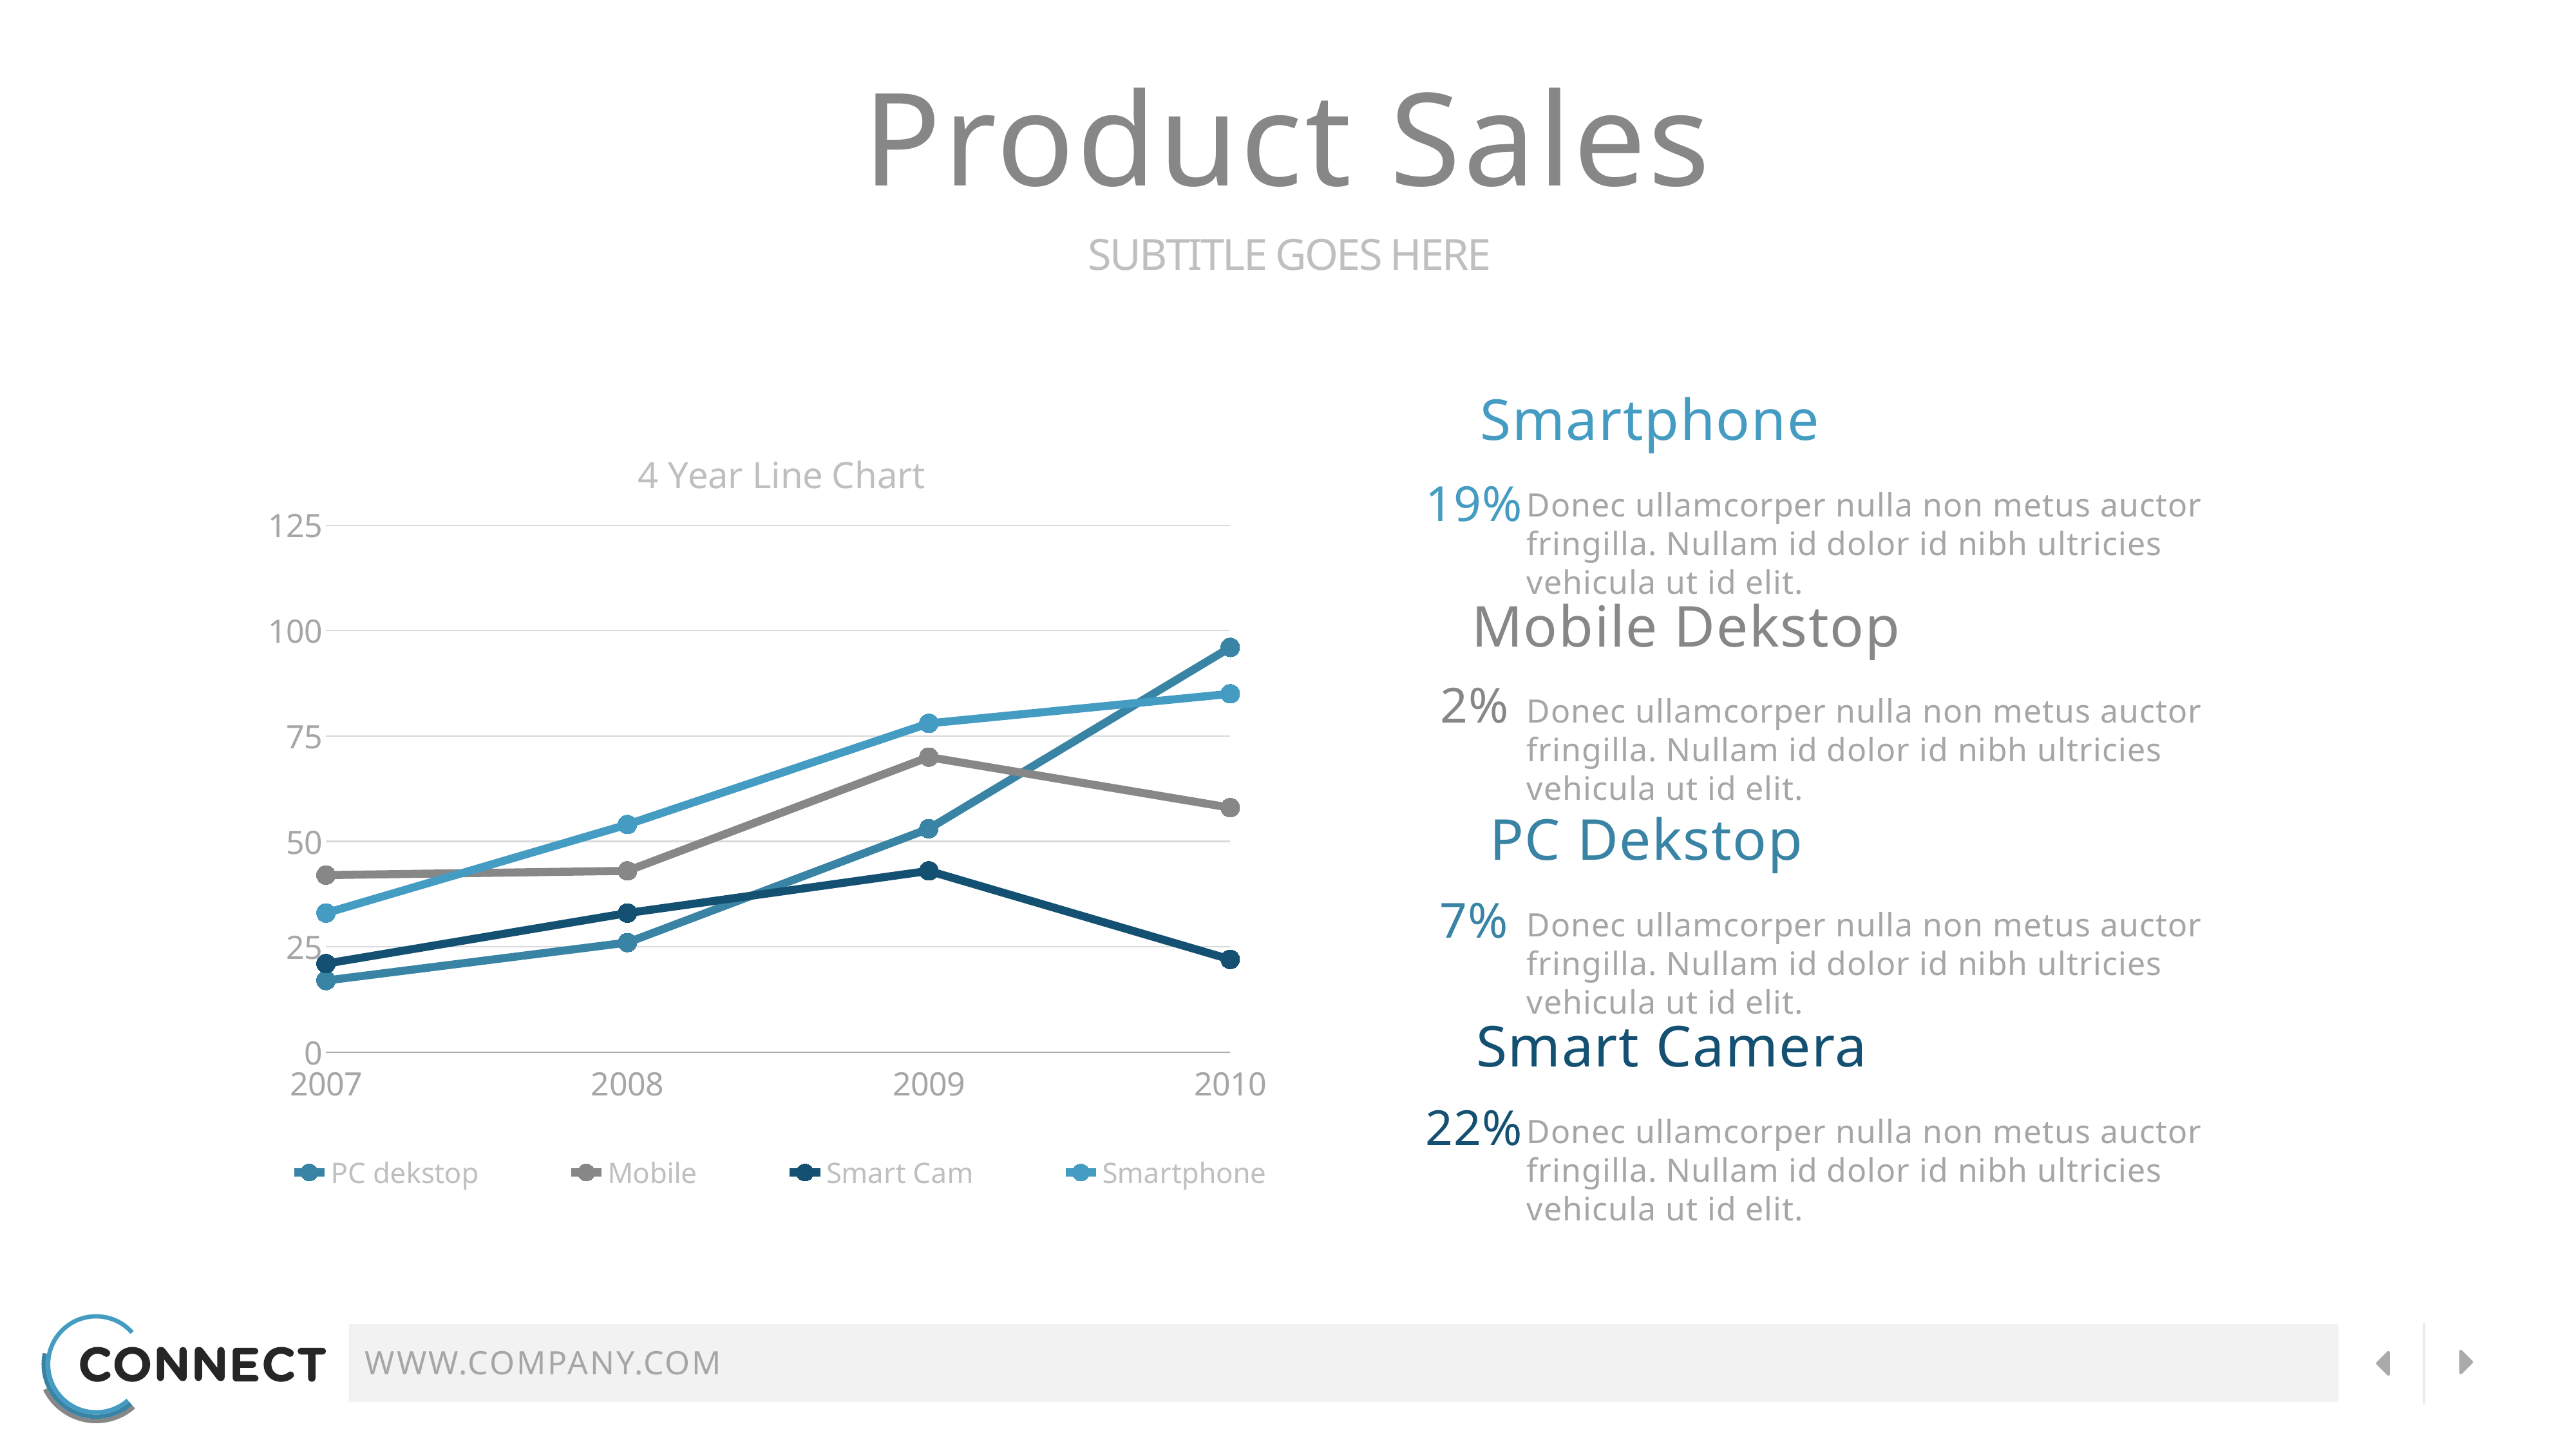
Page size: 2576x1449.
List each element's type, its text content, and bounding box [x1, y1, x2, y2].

text_box Product Sales [858, 52, 1718, 217]
text_box SUBTITLE GOES HERE [1082, 222, 1497, 284]
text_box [205, 383, 2288, 1205]
